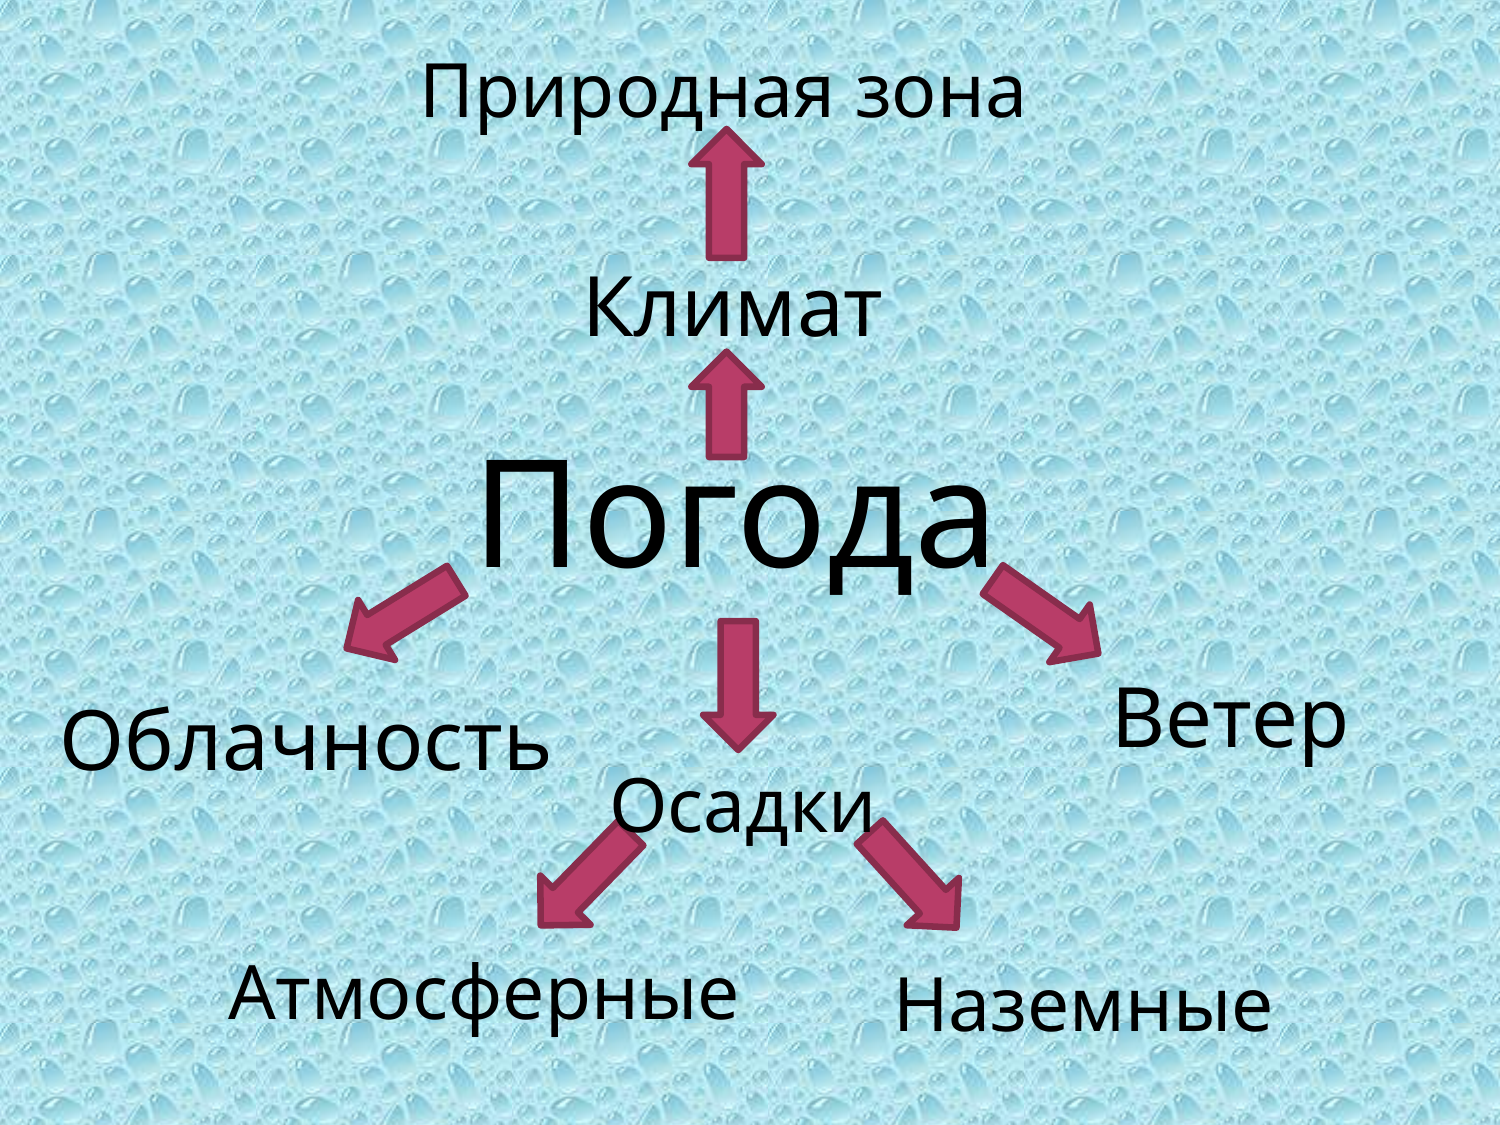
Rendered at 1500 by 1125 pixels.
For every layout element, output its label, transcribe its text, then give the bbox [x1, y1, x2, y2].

text_box Климат [567, 246, 899, 361]
text_box Атмосферные [214, 937, 755, 1043]
text_box Наземные [878, 949, 1289, 1054]
text_box [699, 617, 777, 749]
text_box [343, 562, 469, 664]
text_box Ветер [1097, 656, 1365, 771]
text_box [536, 840, 639, 929]
text_box [979, 561, 1102, 666]
picture [0, 0, 1500, 1125]
text_box Осадки [594, 749, 892, 855]
text_box [688, 140, 765, 246]
text_box Природная зона [405, 35, 1043, 140]
text_box [688, 361, 765, 461]
text_box Облачность [45, 679, 568, 795]
text_box Погода [458, 410, 1014, 605]
text_box [862, 825, 963, 931]
